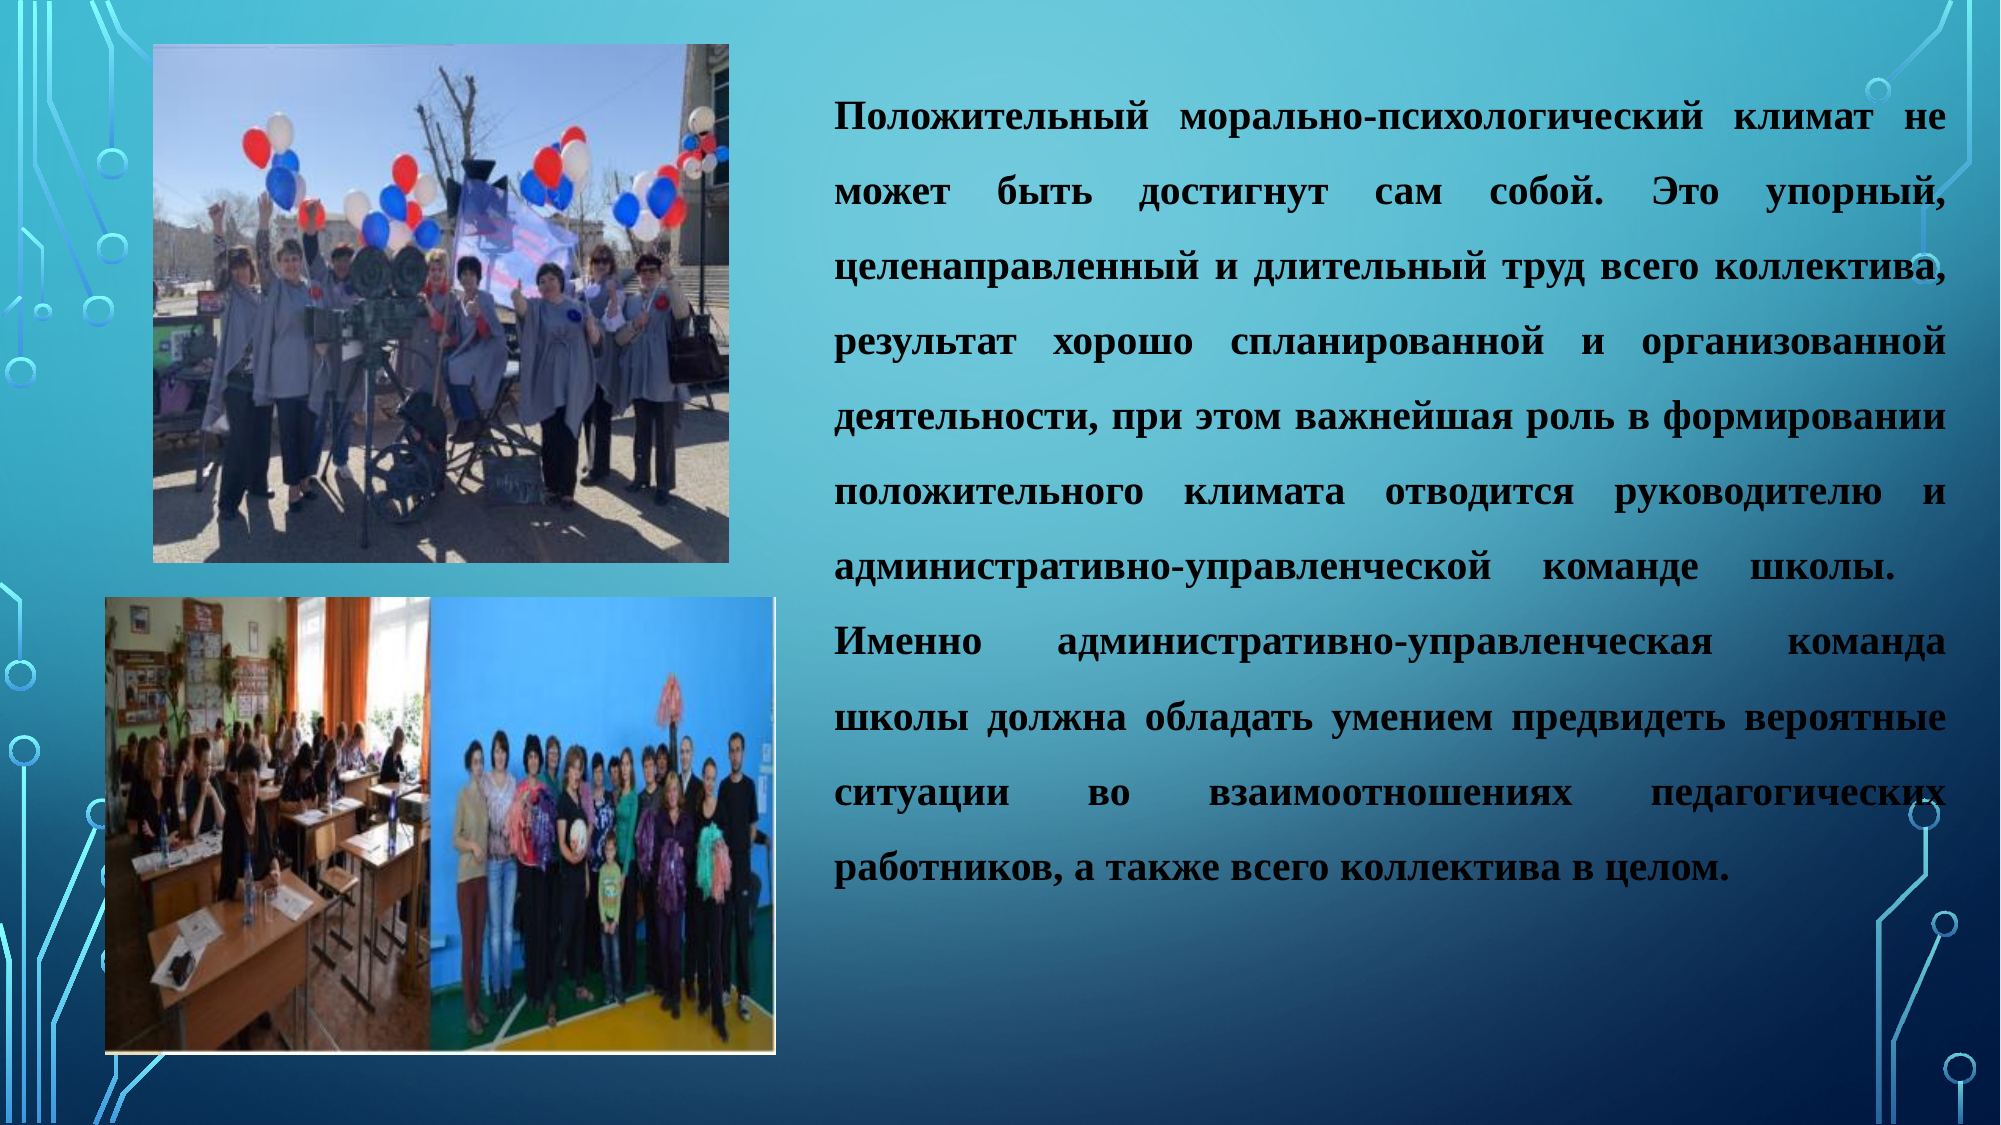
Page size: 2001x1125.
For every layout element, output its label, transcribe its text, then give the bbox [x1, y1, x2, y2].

list Положительный морально-психологический климат не может быть достигнут сам собой. Это упорный, целенаправленный и длительный труд всего коллектива, результат хорошо спланированной и организованной деятельности, при этом важнейшая роль в формировании положительного климата отводится руководителю и административно-управленческой команде школы. Именно административно-управленческая команда школы должна обладать умением предвидеть вероятные ситуации во взаимоотношениях педагогических работников, а также всего коллектива в целом. [781, 54, 1962, 1055]
picture [153, 43, 729, 563]
picture [105, 597, 777, 1056]
